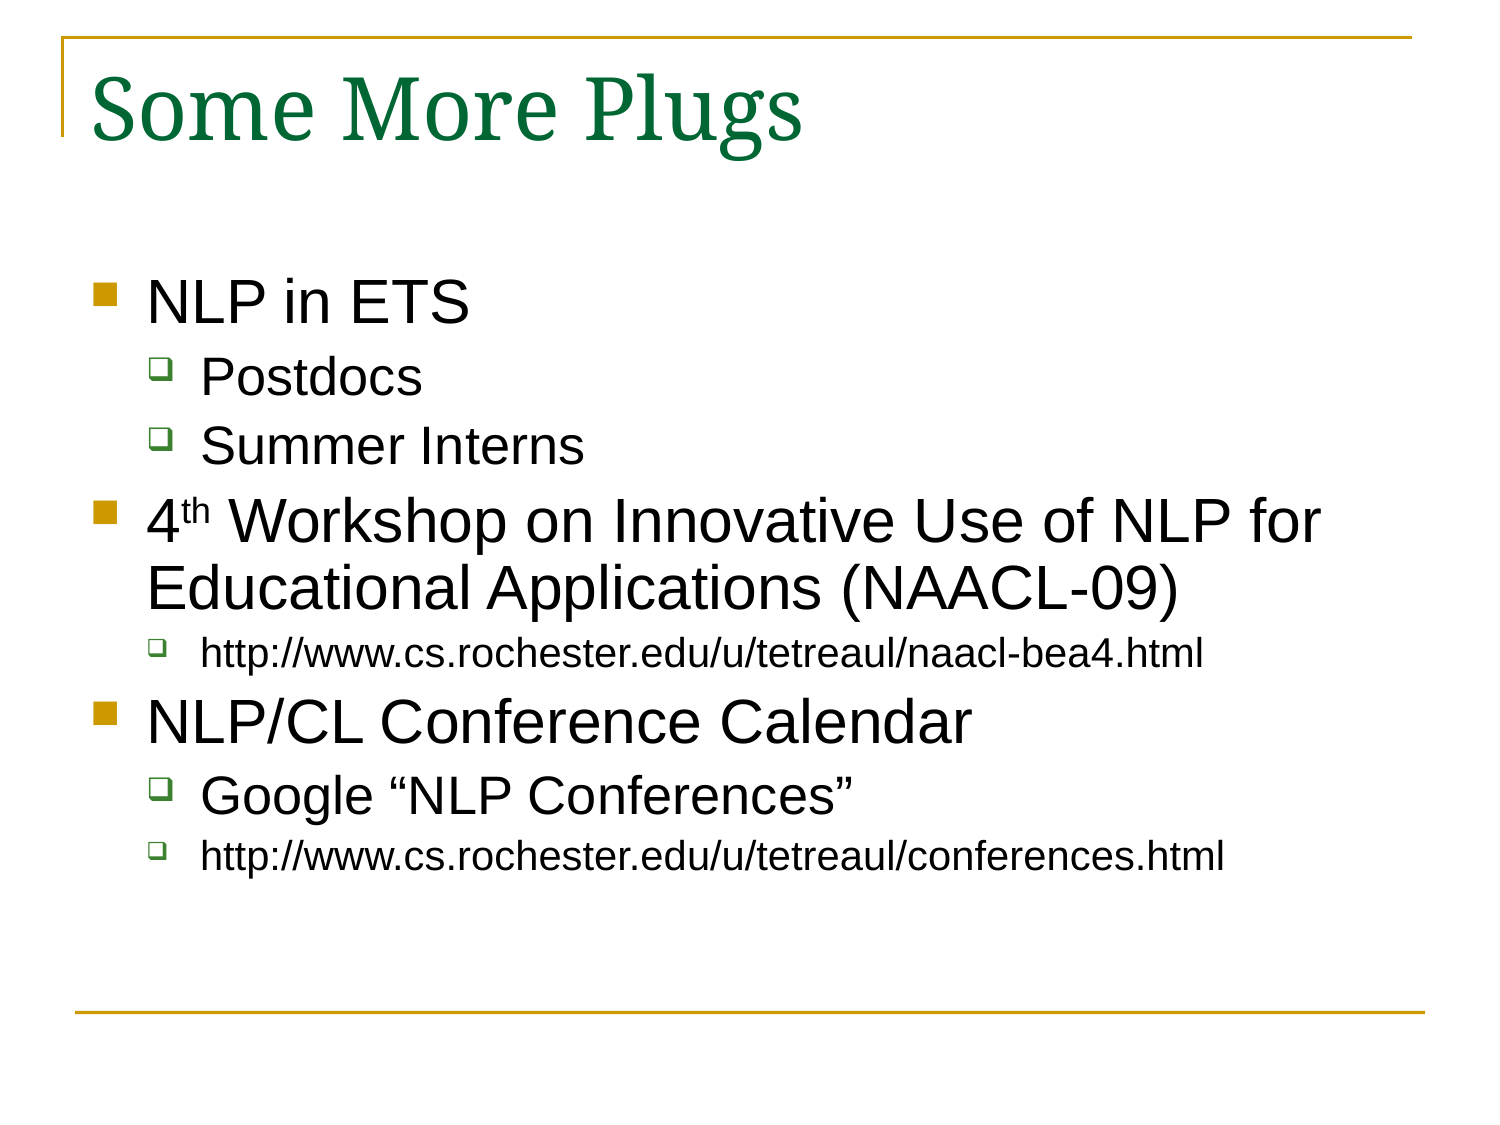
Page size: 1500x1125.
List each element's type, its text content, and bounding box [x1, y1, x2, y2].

list NLP in ETS Postdocs Summer Interns 4th Workshop on Innovative Use of NLP for Educational Applications (NAACL-09) http://www.cs.rochester.edu/u/tetreaul/naacl-bea4.html NLP/CL Conference Calendar Google “NLP Conferences” http://www.cs.rochester.edu/u/tetreaul/conferences.html [74, 262, 1426, 1006]
title Some More Plugs [74, 45, 1426, 233]
